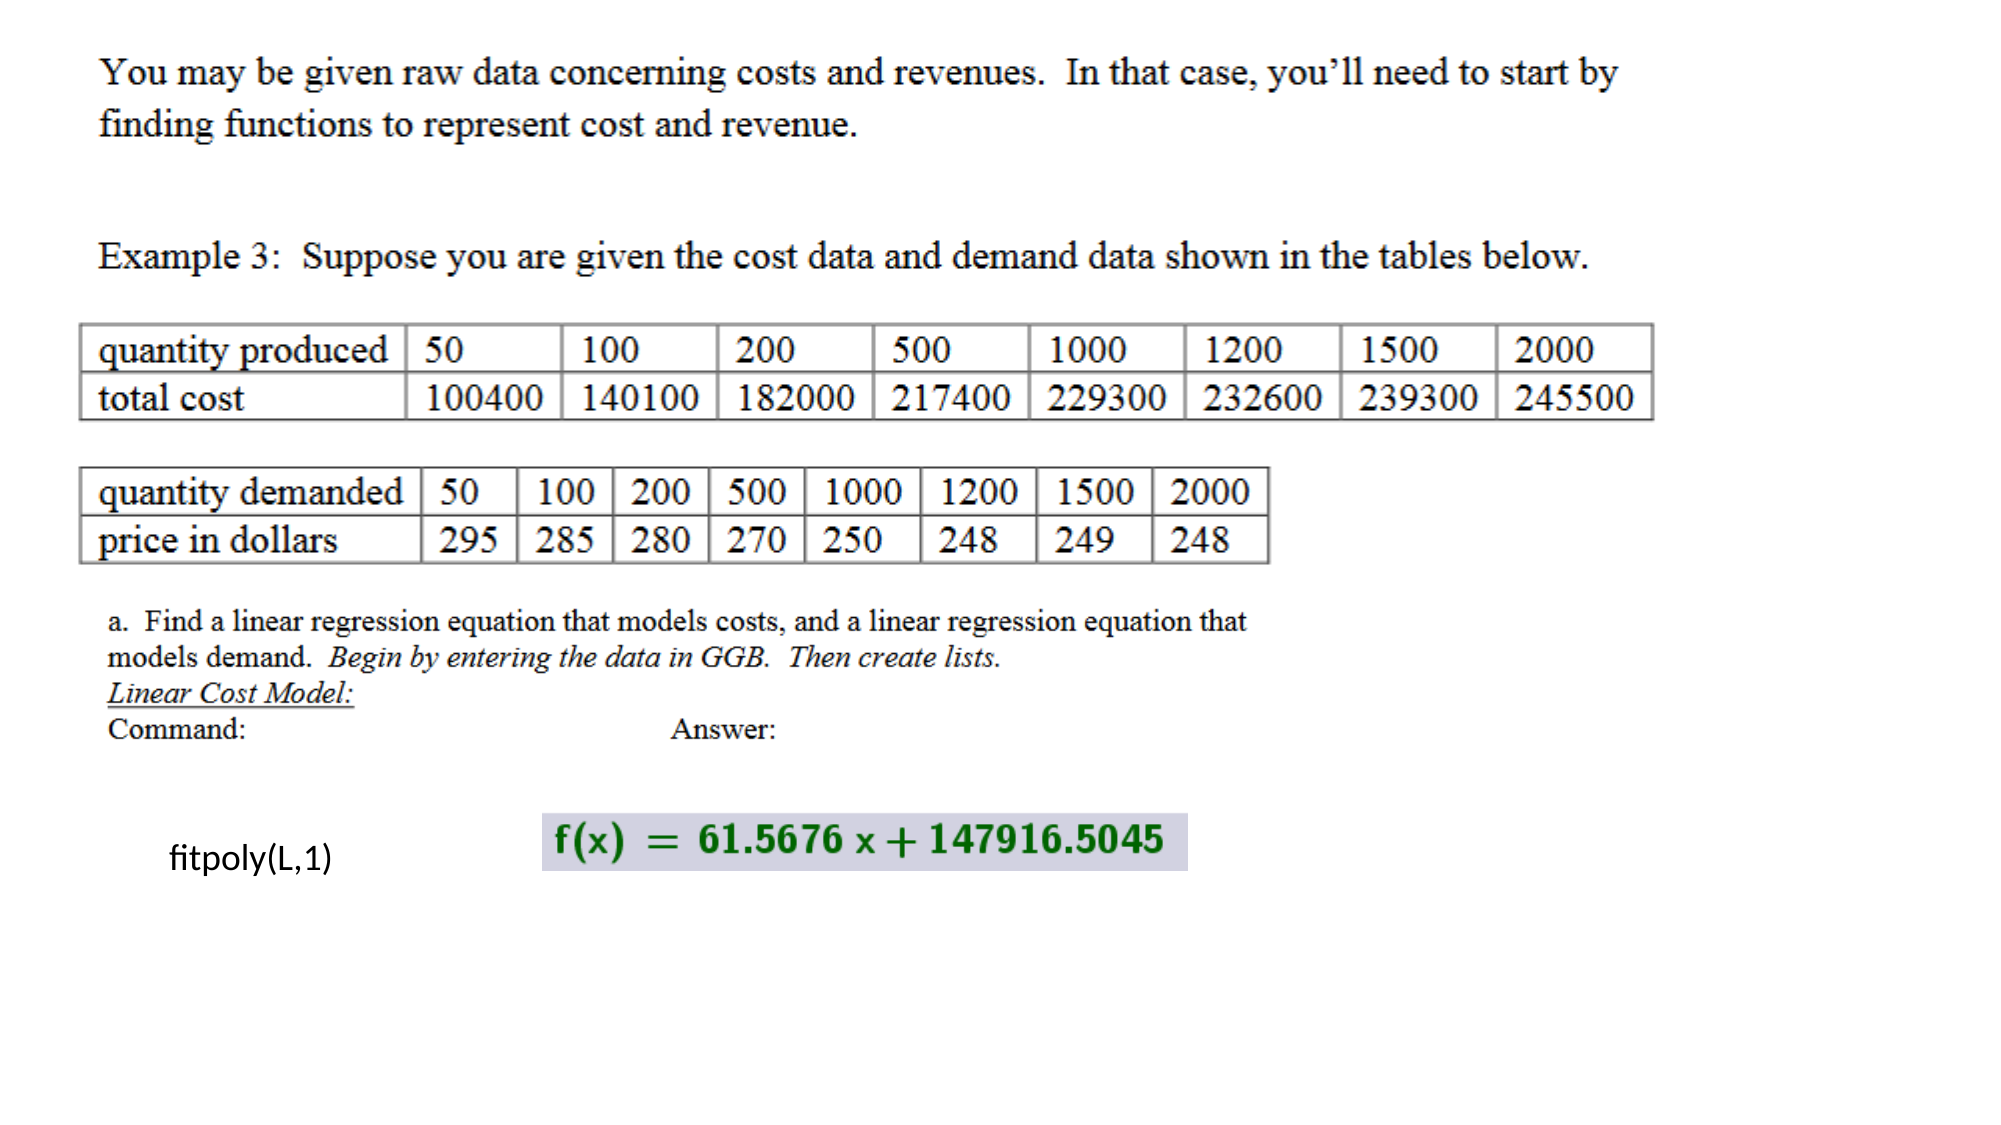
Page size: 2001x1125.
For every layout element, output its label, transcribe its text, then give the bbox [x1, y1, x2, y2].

picture [83, 592, 1345, 769]
picture [542, 807, 1188, 871]
text_box fitpoly(L,1) [154, 825, 349, 886]
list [59, 33, 1721, 593]
